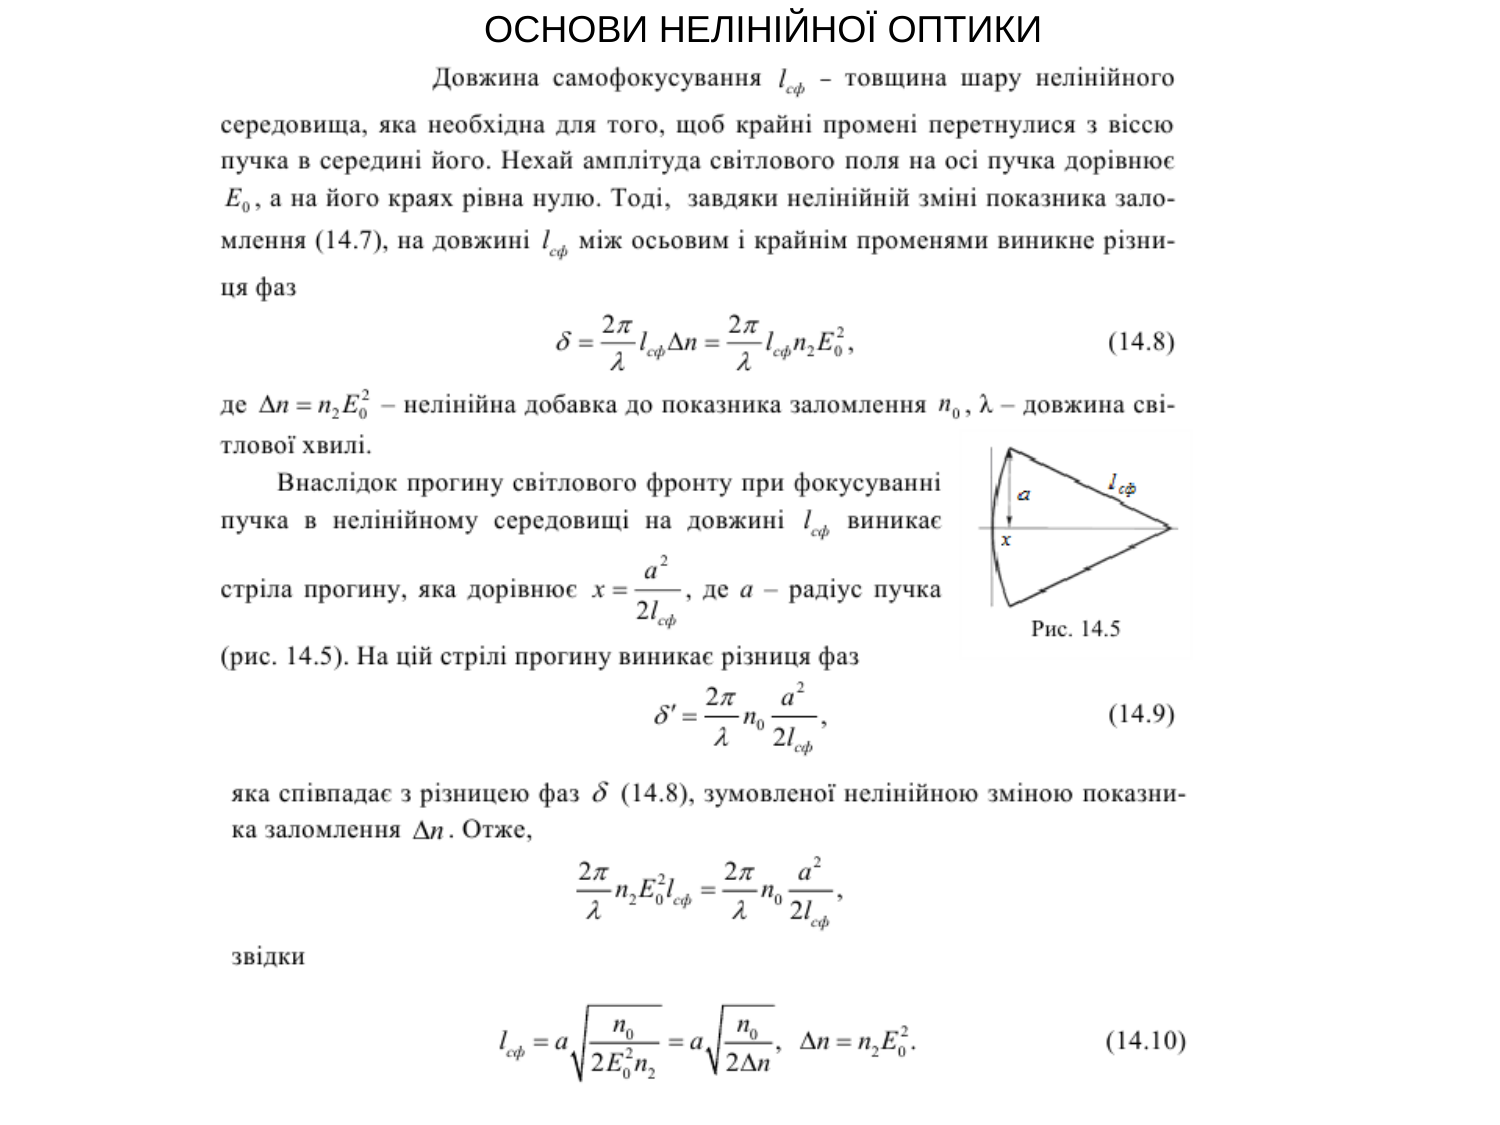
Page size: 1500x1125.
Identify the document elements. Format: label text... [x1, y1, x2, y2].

title ОСНОВИ НЕЛІНІЙНОЇ ОПТИКИ [88, 0, 1439, 55]
picture [206, 775, 1243, 1090]
picture [206, 64, 1216, 760]
